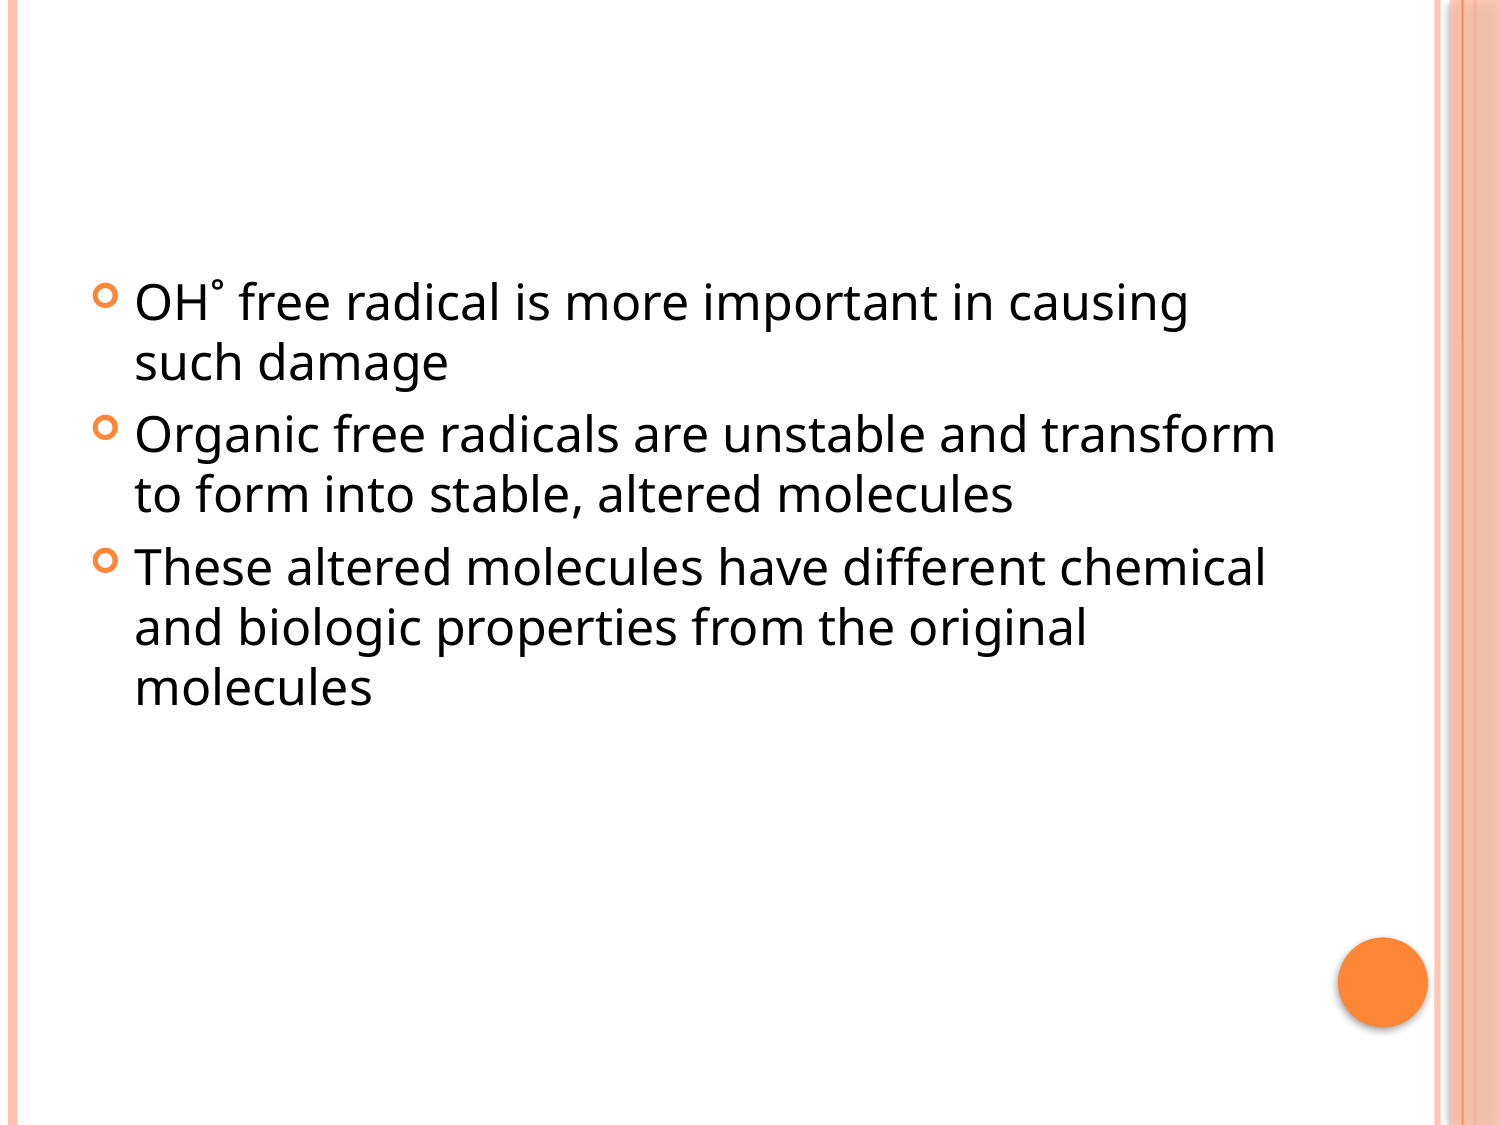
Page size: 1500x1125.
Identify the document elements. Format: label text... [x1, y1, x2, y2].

list OH˚ free radical is more important in causing such damage Organic free radicals are unstable and transform to form into stable, altered molecules These altered molecules have different chemical and biologic properties from the original molecules [75, 262, 1300, 1062]
